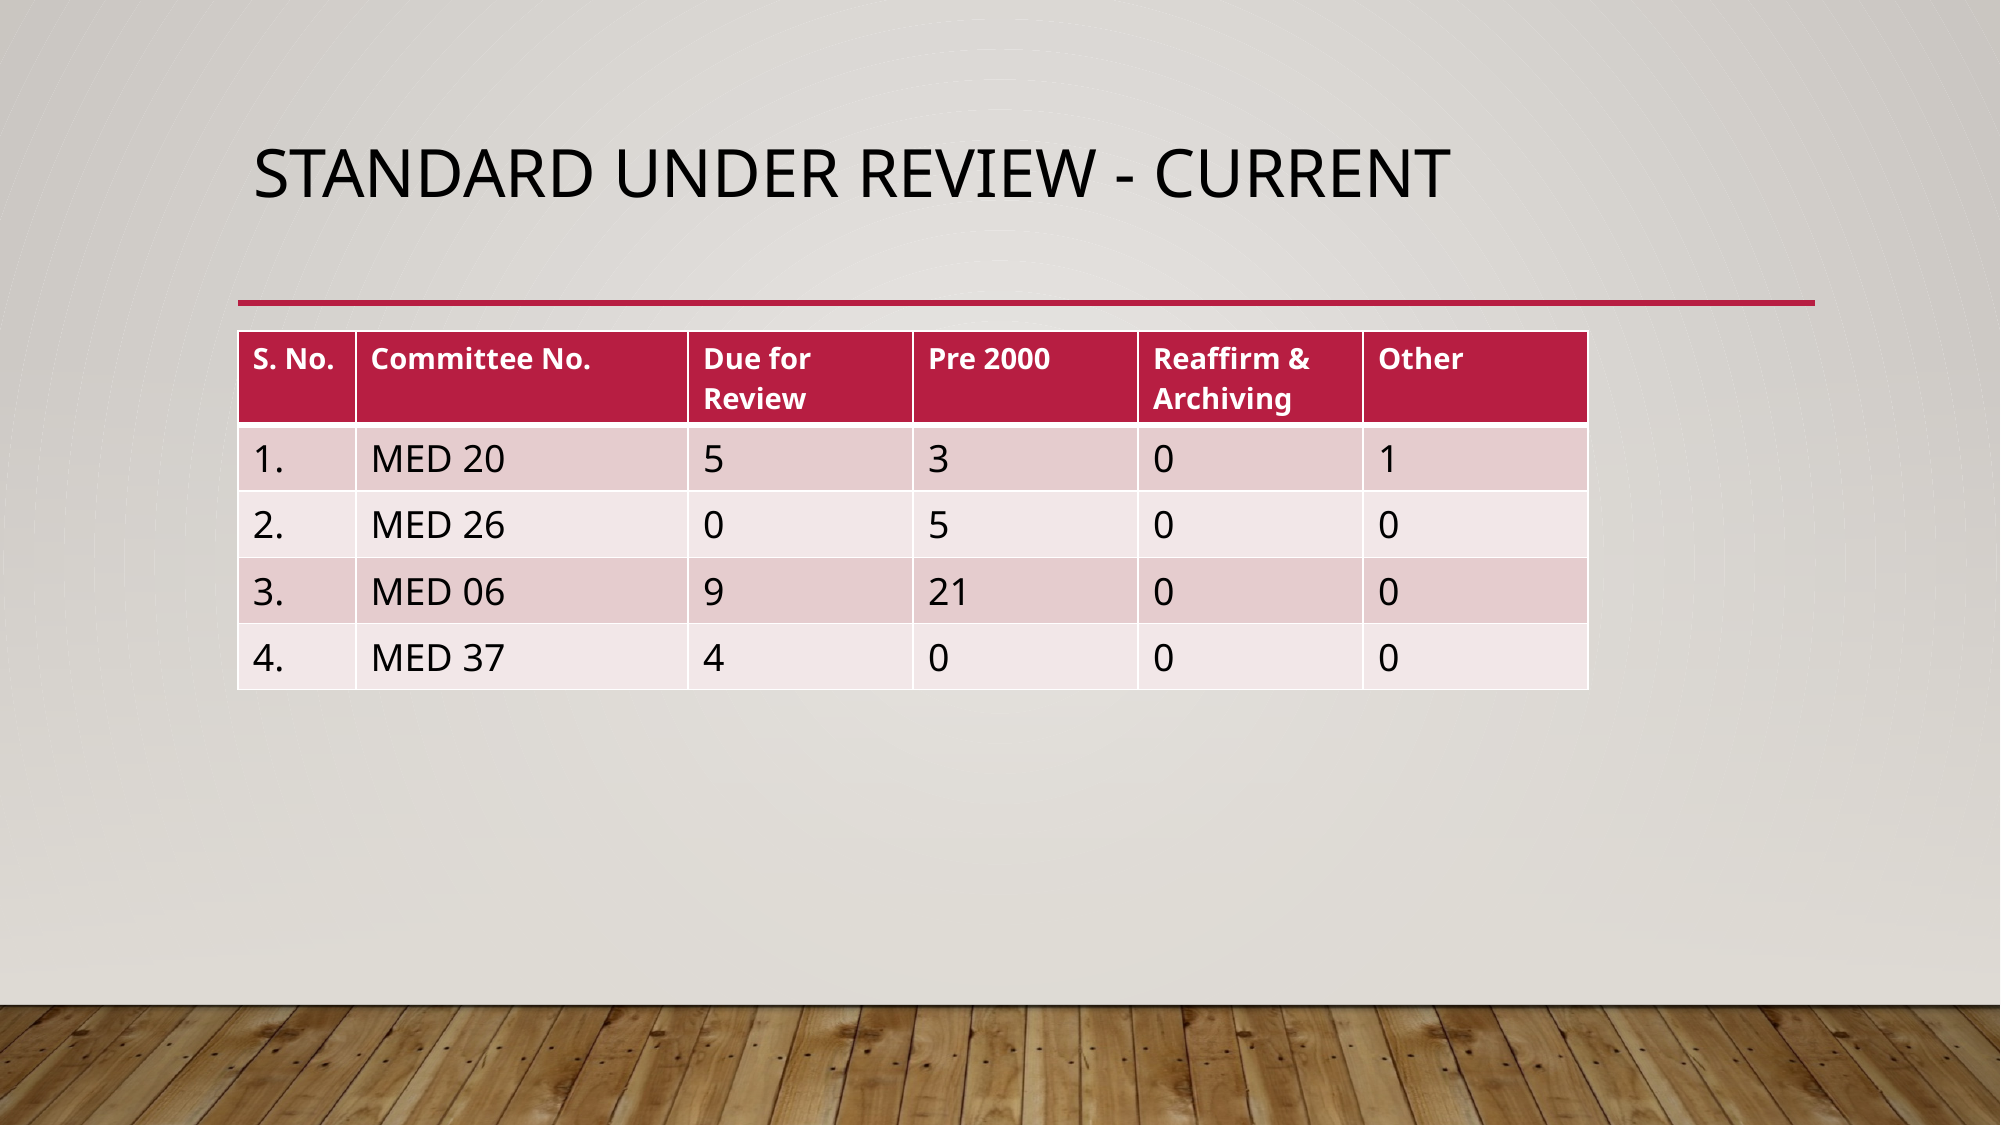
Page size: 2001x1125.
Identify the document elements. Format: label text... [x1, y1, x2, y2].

table_cell 0 [1364, 558, 1587, 623]
table_cell 1. [239, 428, 355, 490]
table_cell 3 [914, 428, 1137, 490]
table_cell 4 [689, 624, 912, 689]
table_cell 4. [239, 624, 355, 689]
table_header Committee No. [357, 332, 687, 422]
table_cell 0 [1139, 558, 1362, 623]
table_cell MED 06 [357, 558, 687, 623]
table_cell 0 [914, 624, 1137, 689]
table_cell 21 [914, 558, 1137, 623]
table_cell 0 [1139, 492, 1362, 557]
table_cell 0 [1364, 492, 1587, 557]
table_header S. No. [239, 332, 355, 422]
table_cell 9 [689, 558, 912, 623]
table_cell 0 [689, 492, 912, 557]
table_cell 5 [914, 492, 1137, 557]
table_header Reaffirm & Archiving [1139, 332, 1362, 422]
table_header Pre 2000 [914, 332, 1137, 422]
table_cell 5 [689, 428, 912, 490]
table_header Due for Review [689, 332, 912, 422]
table_cell 0 [1364, 624, 1587, 689]
table_cell MED 37 [357, 624, 687, 689]
table_cell MED 26 [357, 492, 687, 557]
table_cell MED 20 [357, 428, 687, 490]
table_cell 2. [239, 492, 355, 557]
table_cell 0 [1139, 624, 1362, 689]
table_cell 0 [1139, 428, 1362, 490]
table_header Other [1364, 332, 1587, 422]
table_cell 3. [239, 558, 355, 623]
picture [0, 1005, 2000, 1125]
title Standard under review - current [238, 131, 1814, 305]
table_cell 1 [1364, 428, 1587, 490]
